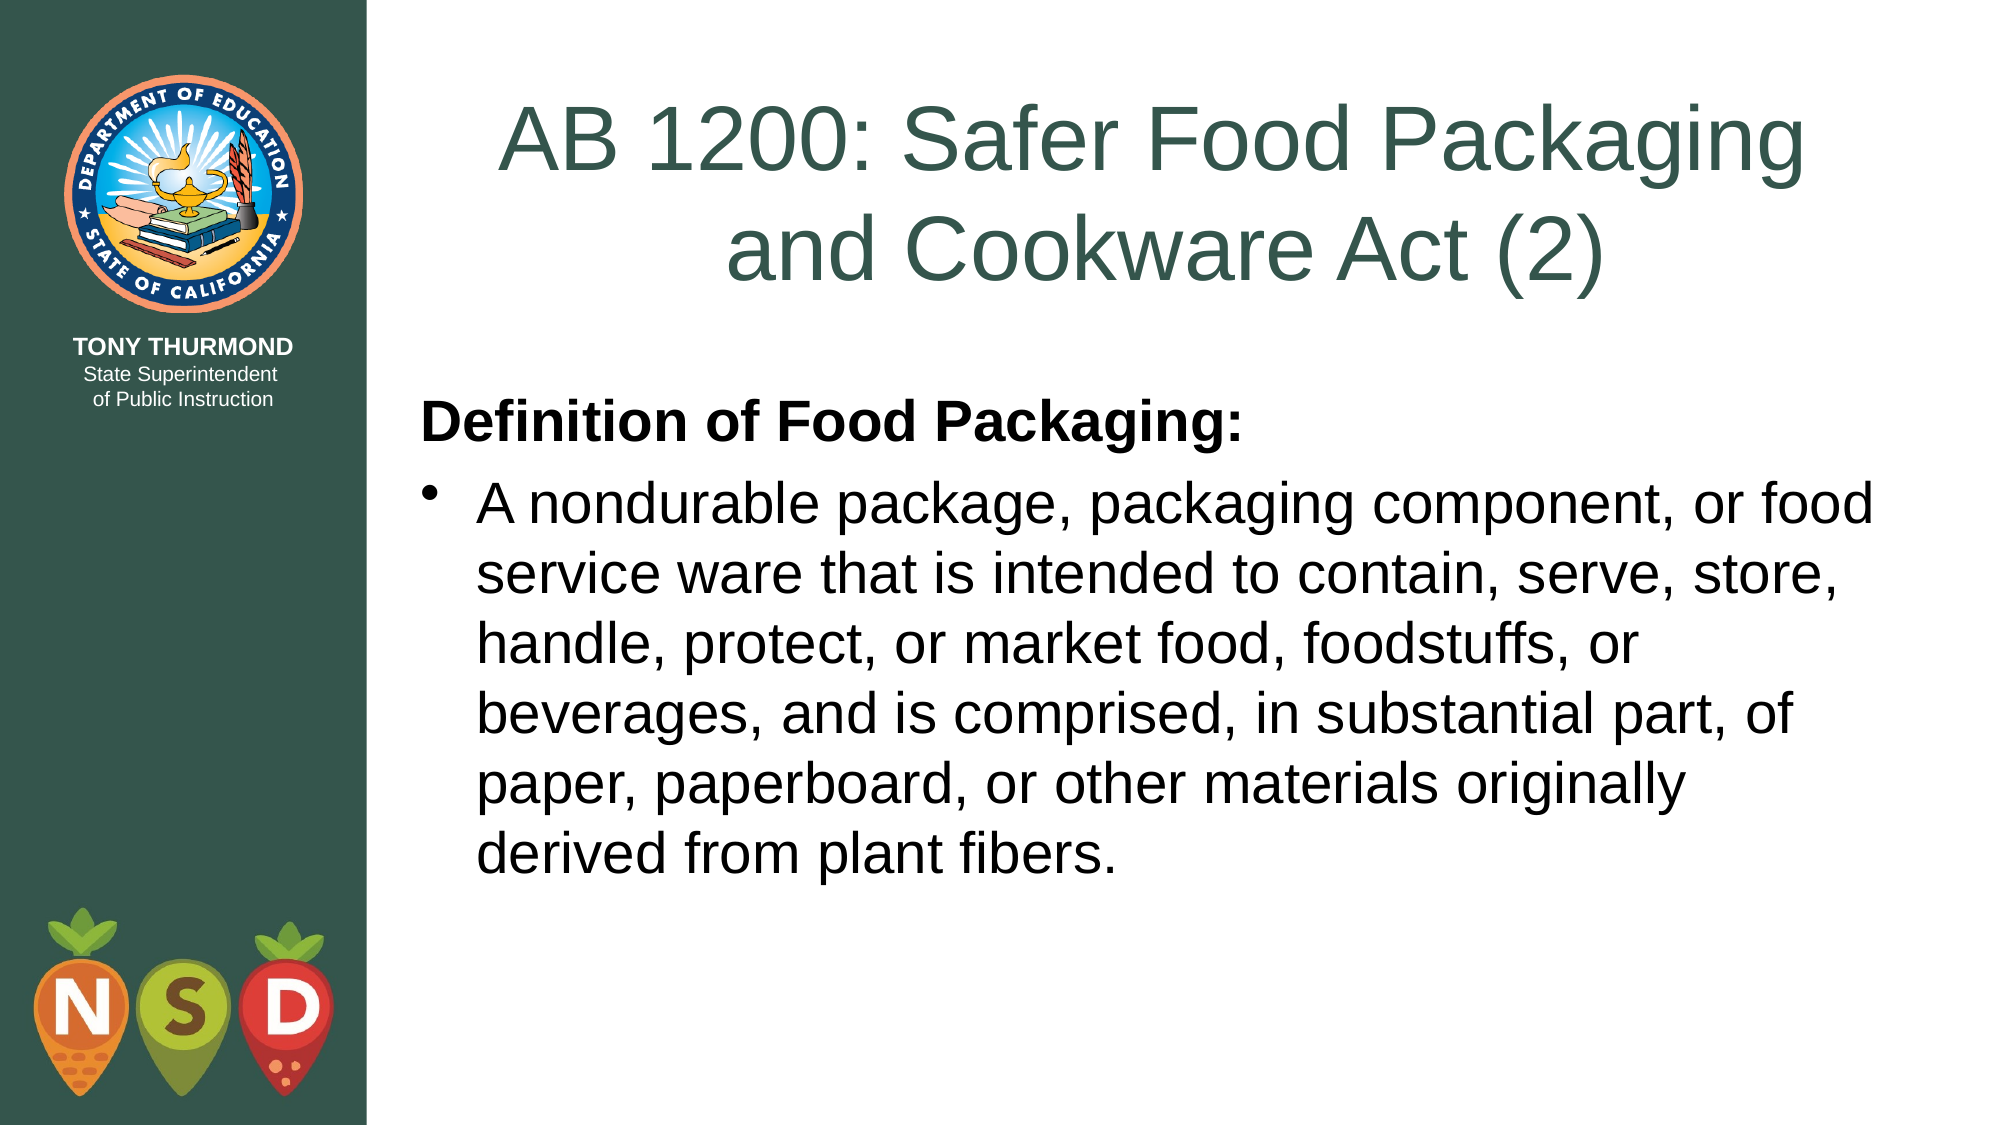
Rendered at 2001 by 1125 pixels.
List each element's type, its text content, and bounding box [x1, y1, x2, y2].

list Definition of Food Packaging: A nondurable package, packaging component, or food service ware that is intended to contain, serve, store, handle, protect, or market food, foodstuffs, or beverages, and is comprised, in substantial part, of paper, paperboard, or other materials originally derived from plant fibers. [405, 375, 1906, 1051]
title AB 1200: Safer Food Packaging and Cookware Act (2) [416, 95, 1917, 283]
picture [64, 74, 303, 313]
picture [13, 892, 354, 1108]
